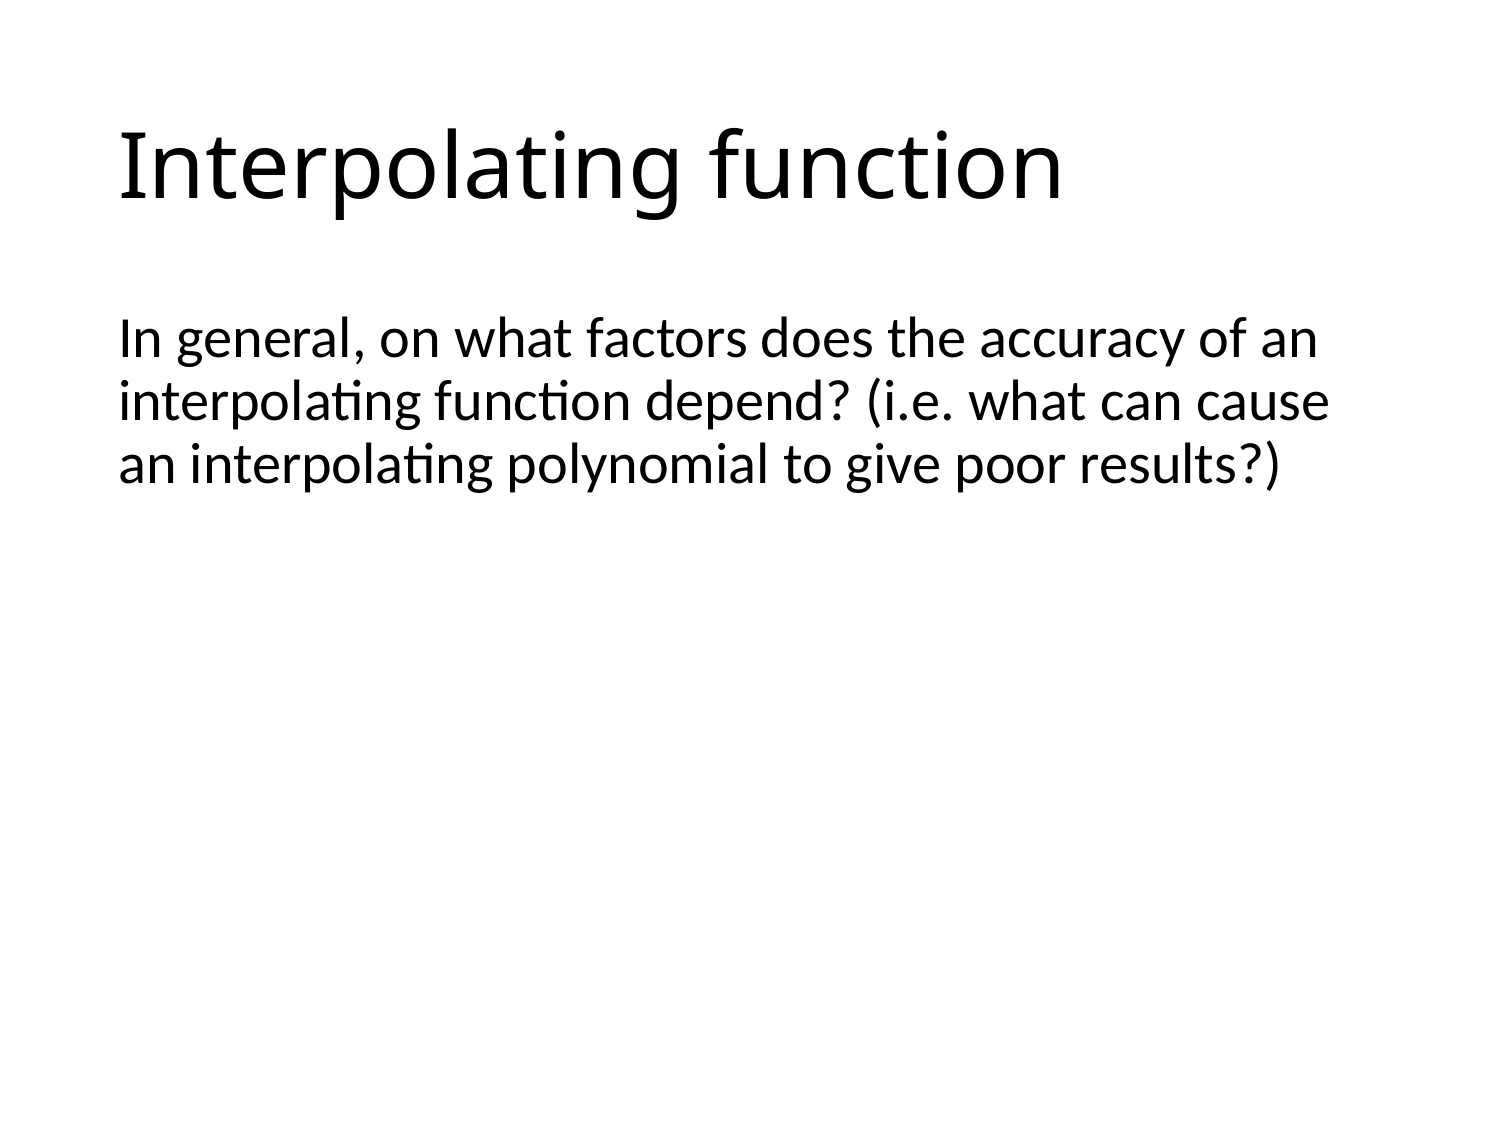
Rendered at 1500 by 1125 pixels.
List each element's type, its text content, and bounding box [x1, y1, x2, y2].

title Interpolating function [103, 59, 1397, 278]
list In general, on what factors does the accuracy of an interpolating function depend? (i.e. what can cause an interpolating polynomial to give poor results?) [103, 299, 1397, 1014]
